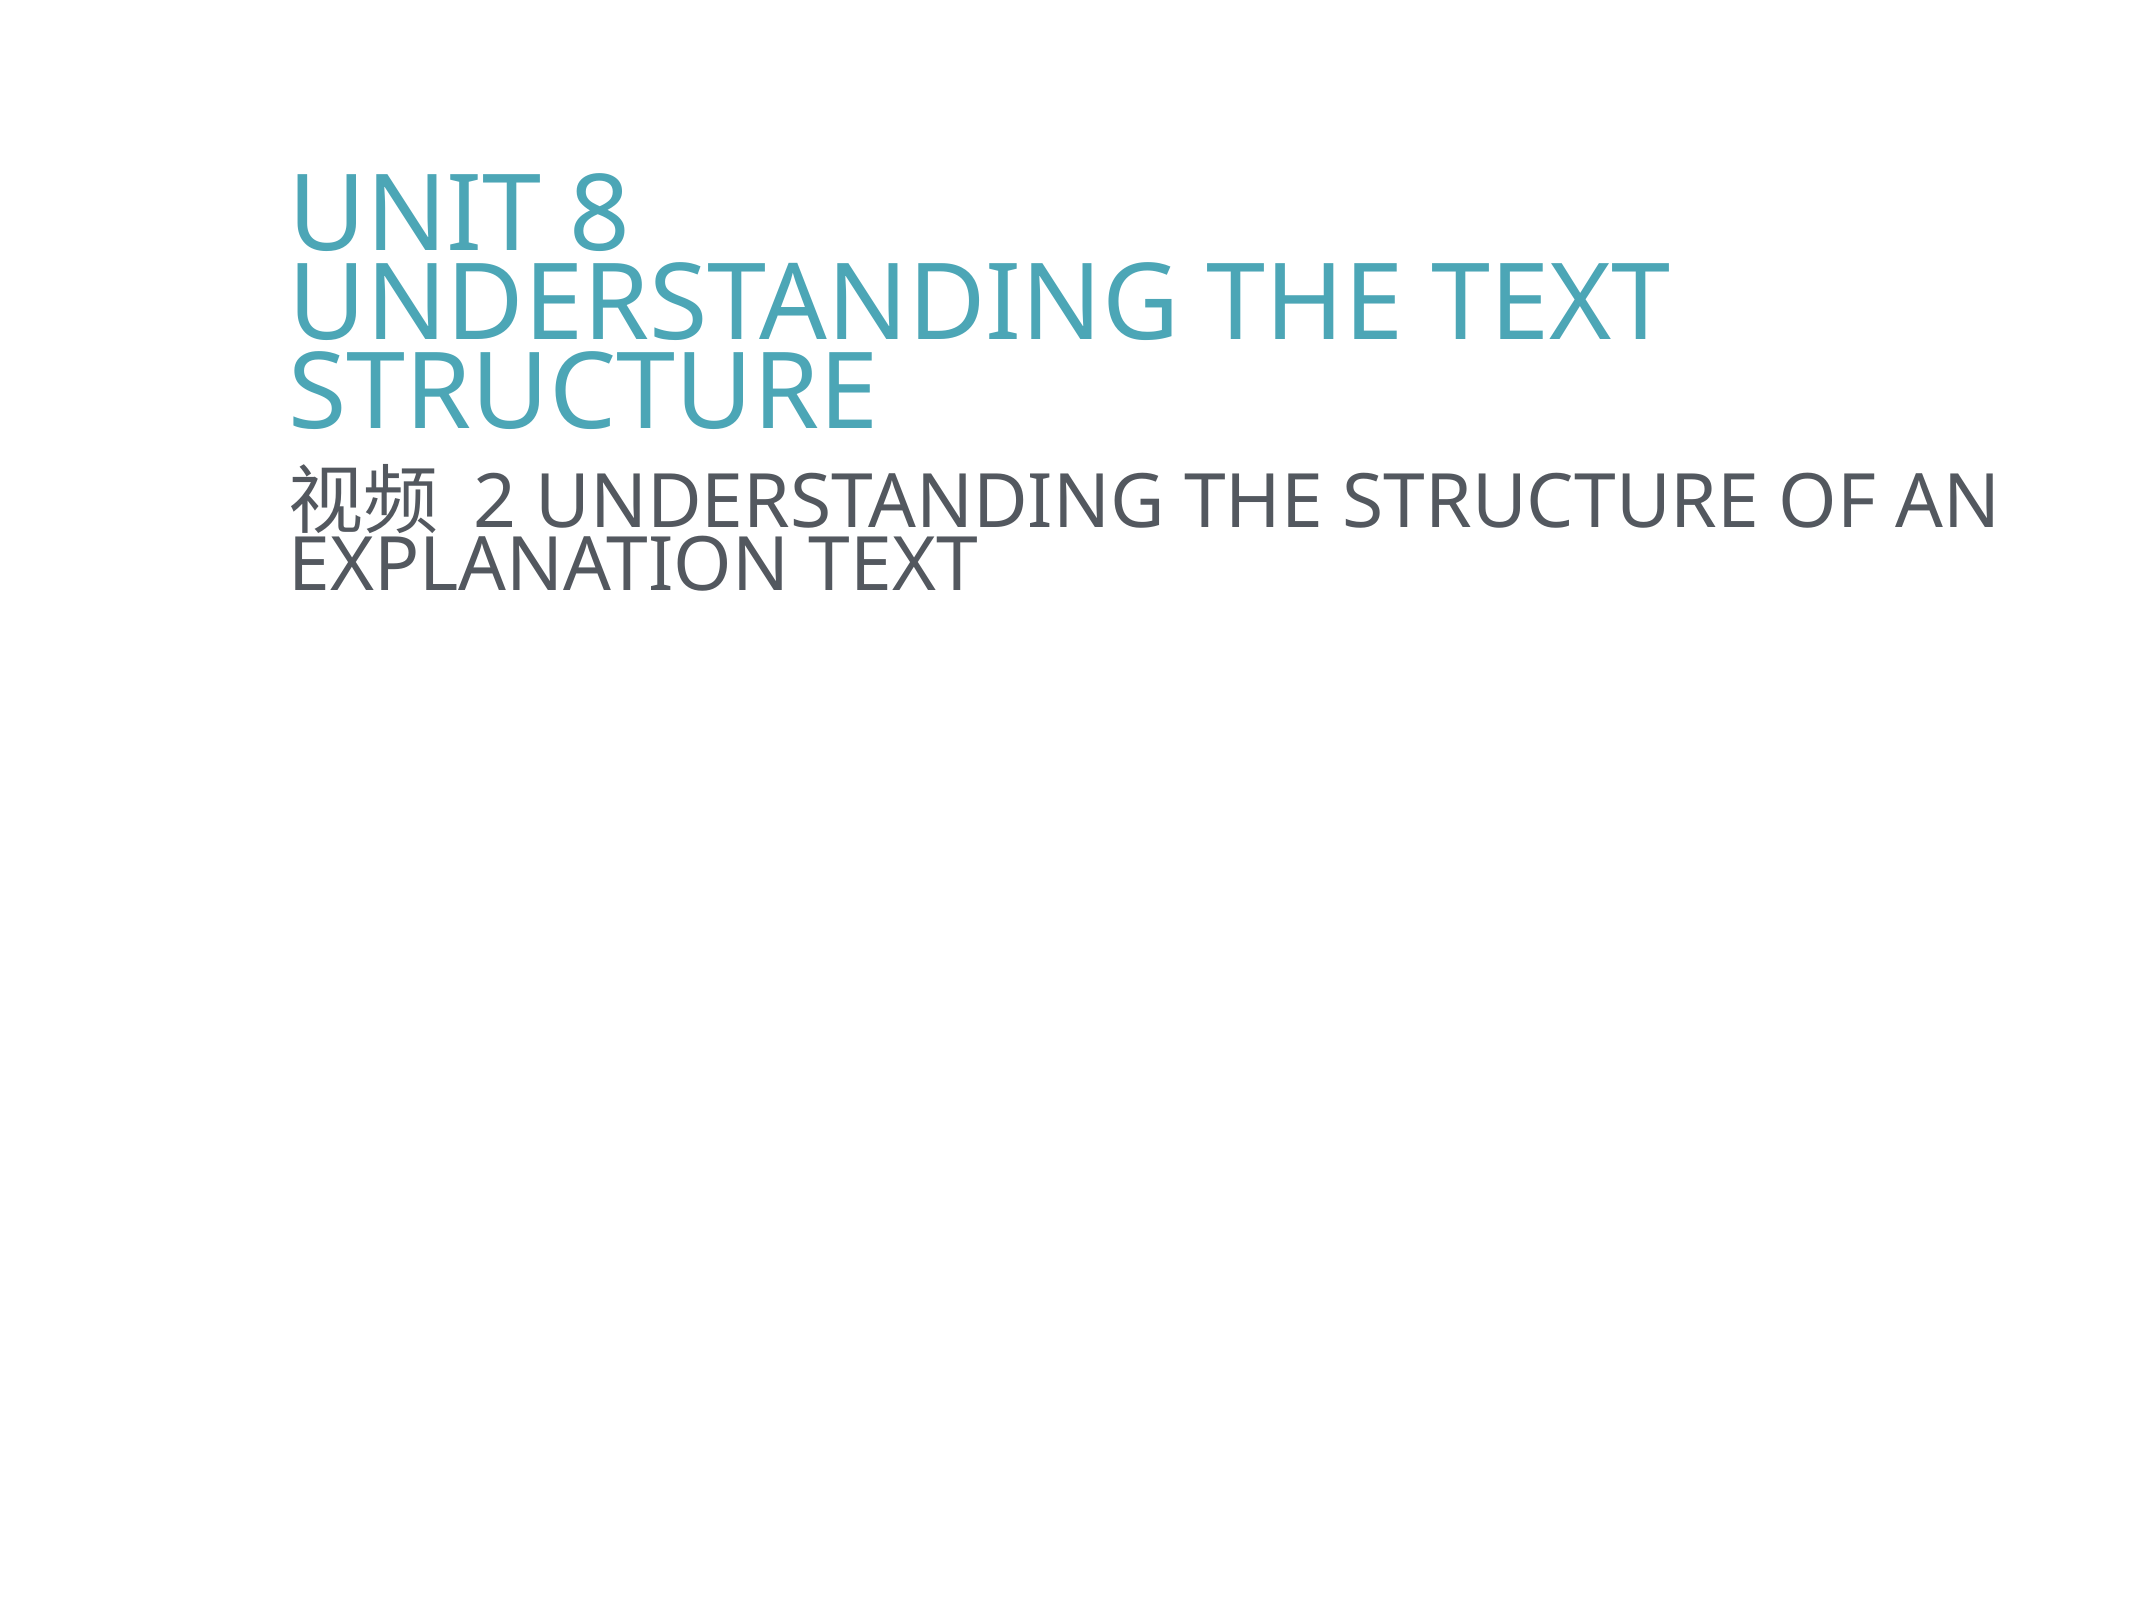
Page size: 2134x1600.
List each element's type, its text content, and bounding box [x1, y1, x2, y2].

list Unit 8 Understanding the Text Structure [287, 191, 2113, 435]
list 视频 2 Understanding the Structure of an Explanation Text [287, 435, 2113, 646]
